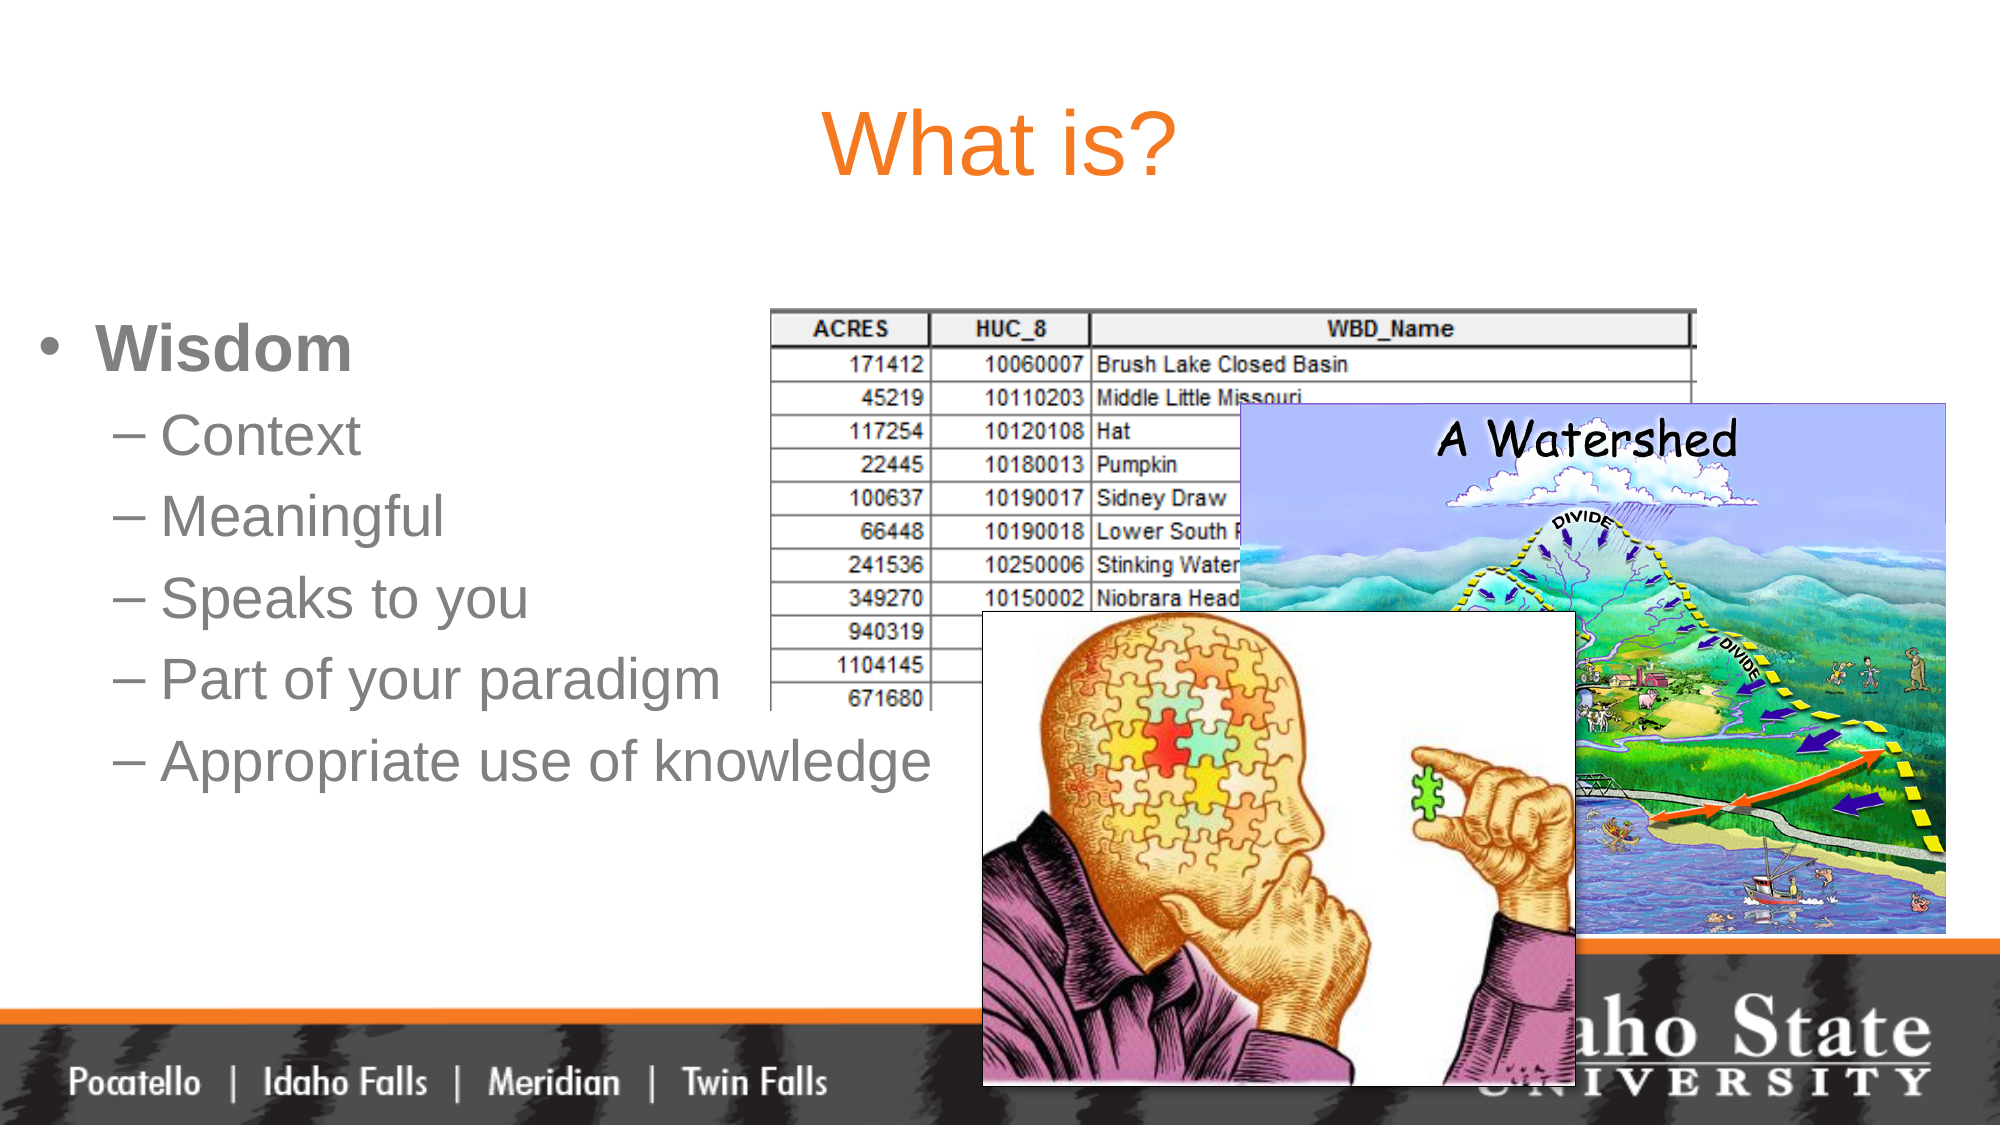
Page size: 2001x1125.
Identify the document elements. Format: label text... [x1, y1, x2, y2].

title What is? [99, 44, 1901, 233]
picture [0, 0, 2000, 1125]
list Wisdom Context Meaningful Speaks to you Part of your paradigm Appropriate use of knowledge [23, 297, 1824, 1041]
